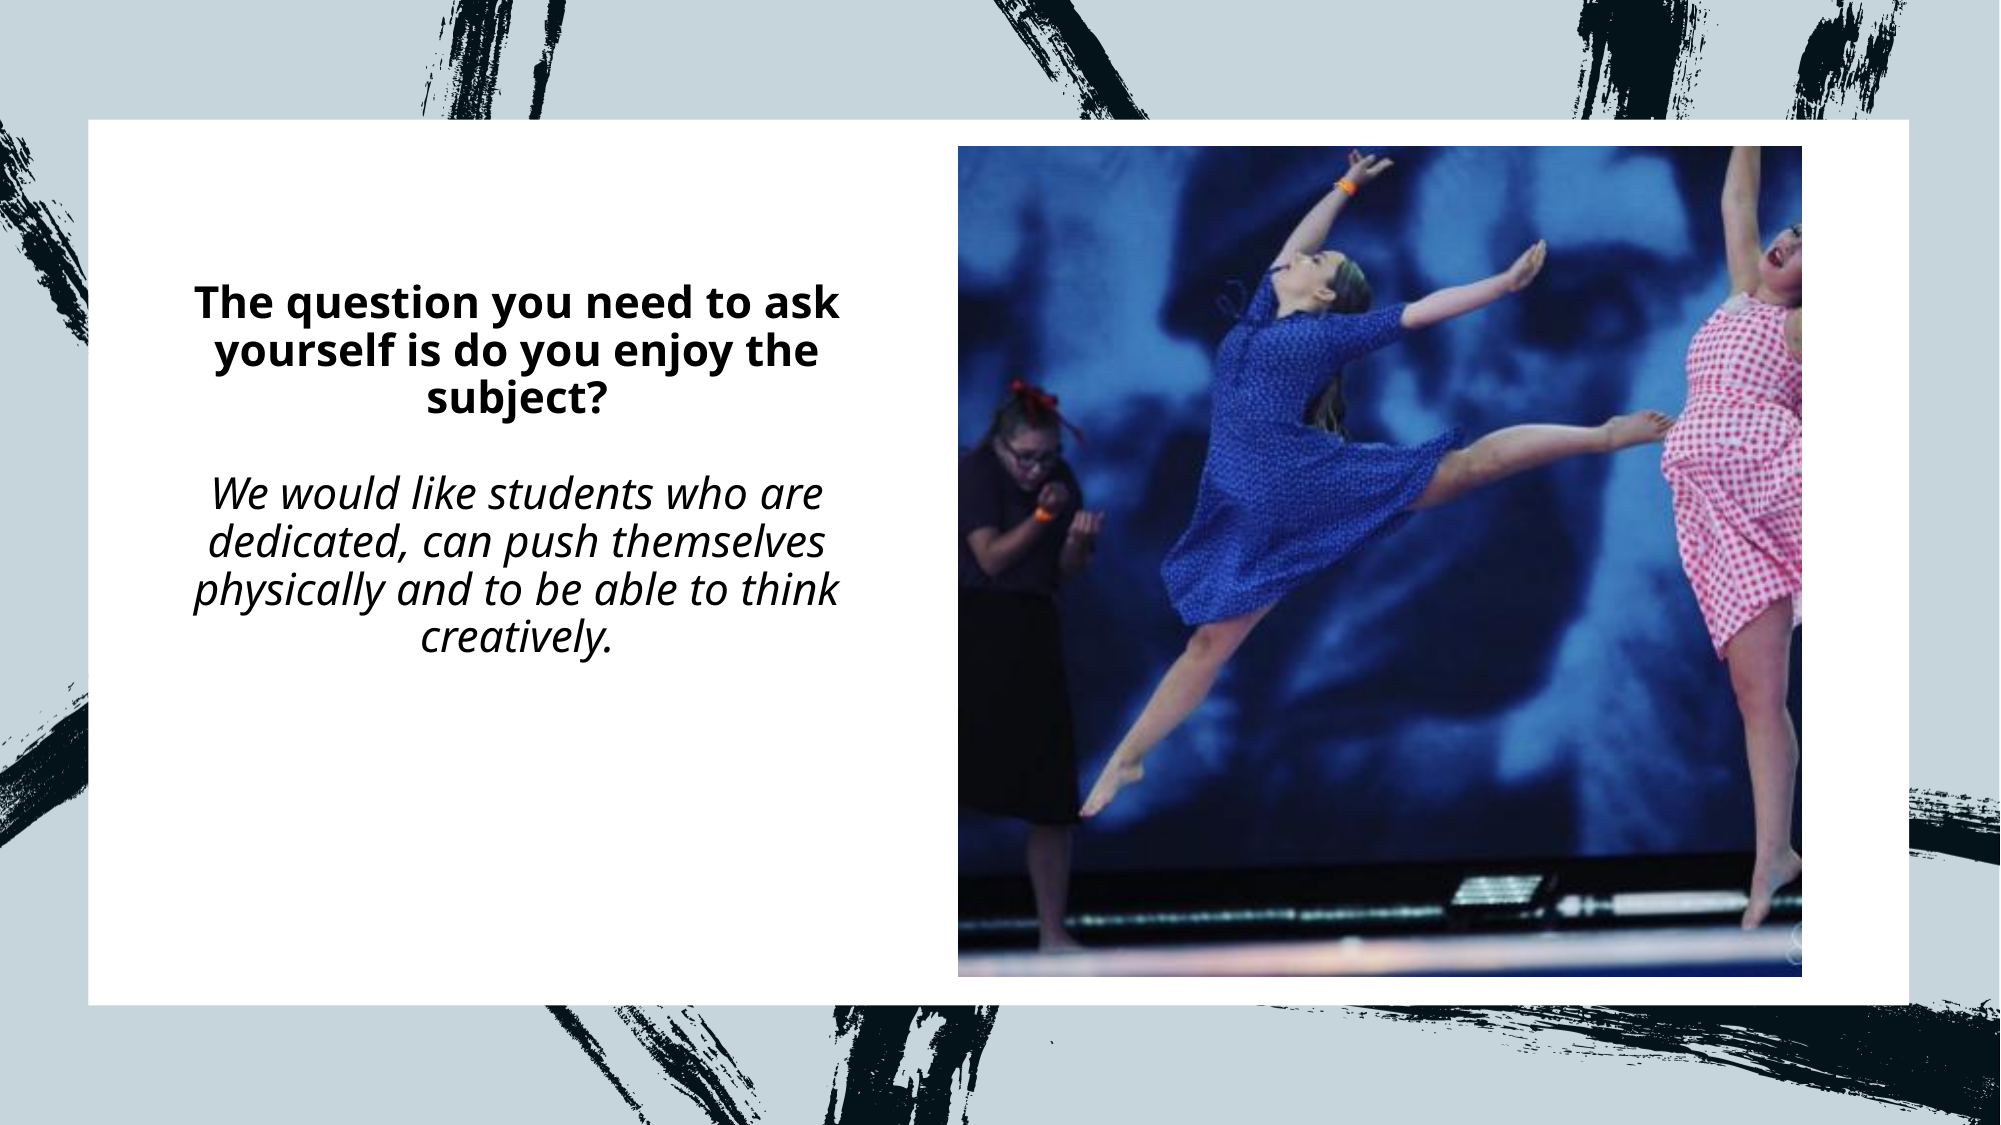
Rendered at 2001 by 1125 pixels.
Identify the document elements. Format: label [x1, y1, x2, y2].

picture [0, 0, 2000, 1125]
list [958, 146, 1802, 978]
